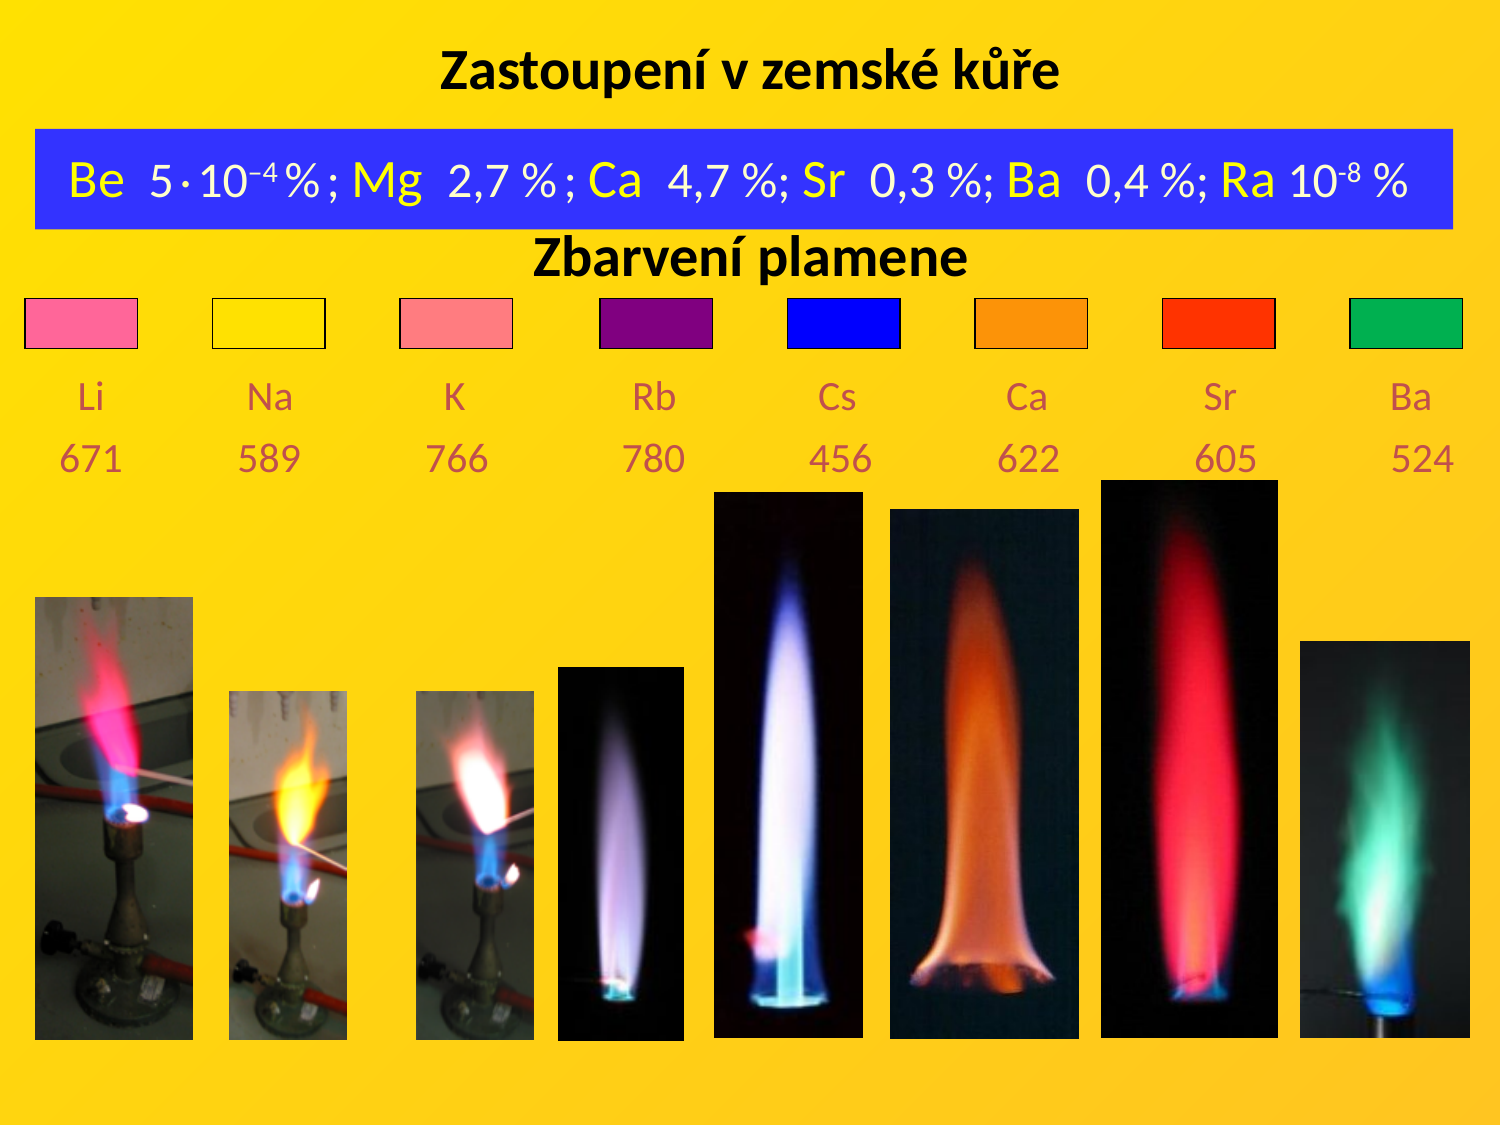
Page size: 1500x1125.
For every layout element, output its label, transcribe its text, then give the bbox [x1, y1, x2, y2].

picture [558, 667, 684, 1042]
text_box [212, 298, 325, 349]
text_box 671 589 766 780 456 622 605 524 [25, 423, 1471, 489]
picture [890, 509, 1079, 1039]
picture [714, 491, 864, 1039]
text_box [787, 298, 900, 349]
text_box [1162, 298, 1275, 349]
picture [416, 691, 534, 1040]
text_box [24, 298, 138, 349]
text_box Be 5 · 10–4 % ; Mg 2,7 % ; Ca 4,7 %; Sr 0,3 %; Ba 0,4 %; Ra 10-8 % [35, 128, 1454, 230]
picture [1101, 480, 1278, 1038]
picture [1300, 641, 1470, 1038]
text_box Zbarvení plamene [518, 210, 984, 296]
text_box [399, 298, 513, 349]
text_box [600, 298, 713, 349]
picture [35, 597, 193, 1040]
picture [229, 691, 347, 1040]
text_box Li Na K Rb Cs Ca Sr Ba [24, 360, 1500, 426]
text_box Zastoupení v zemské kůře [426, 23, 1076, 109]
text_box [975, 298, 1088, 349]
text_box [1350, 298, 1463, 349]
